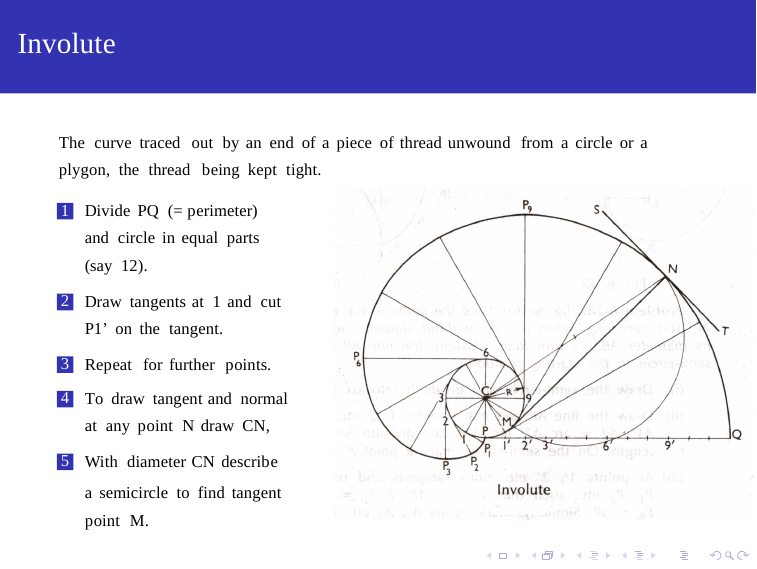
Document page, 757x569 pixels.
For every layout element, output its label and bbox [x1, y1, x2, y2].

text_box [333, 188, 755, 520]
text_box [560, 552, 566, 559]
text_box [56, 390, 74, 408]
text_box [56, 453, 74, 471]
text_box [710, 551, 722, 560]
text_box [56, 133, 652, 183]
text_box [82, 201, 275, 280]
text_box [56, 293, 74, 311]
text_box [56, 202, 74, 220]
text_box [515, 552, 521, 559]
text_box [737, 551, 749, 560]
text_box [725, 551, 734, 560]
text_box [82, 389, 299, 439]
text_box [542, 551, 553, 560]
text_box [82, 452, 290, 530]
text_box [0, 0, 756, 94]
text_box [56, 356, 74, 373]
text_box [499, 552, 507, 558]
text_box [82, 292, 295, 342]
text_box [82, 355, 278, 377]
